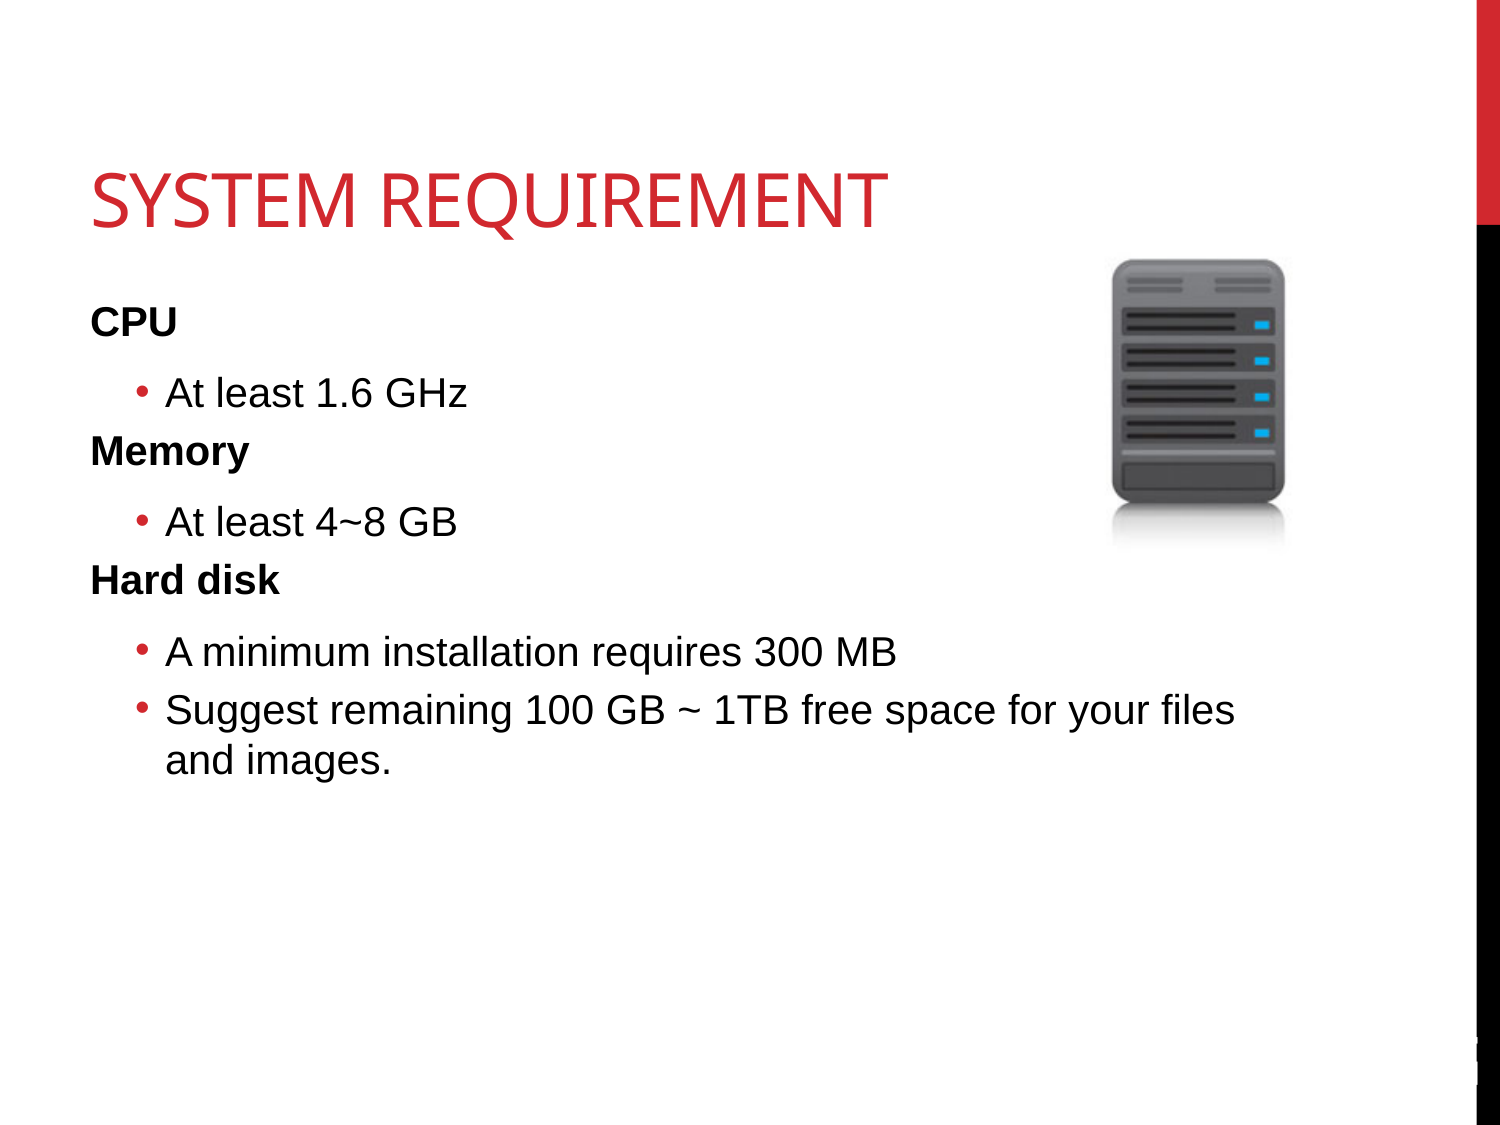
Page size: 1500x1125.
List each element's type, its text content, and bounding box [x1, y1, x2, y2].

list CPU At least 1.6 GHz Memory At least 4~8 GB Hard disk A minimum installation requires 300 MB Suggest remaining 100 GB ~ 1TB free space for your files and images. [75, 287, 1325, 1005]
title System Requirement [75, 25, 1270, 250]
picture [1054, 245, 1330, 611]
slide_number 14 [1427, 887, 1488, 1104]
